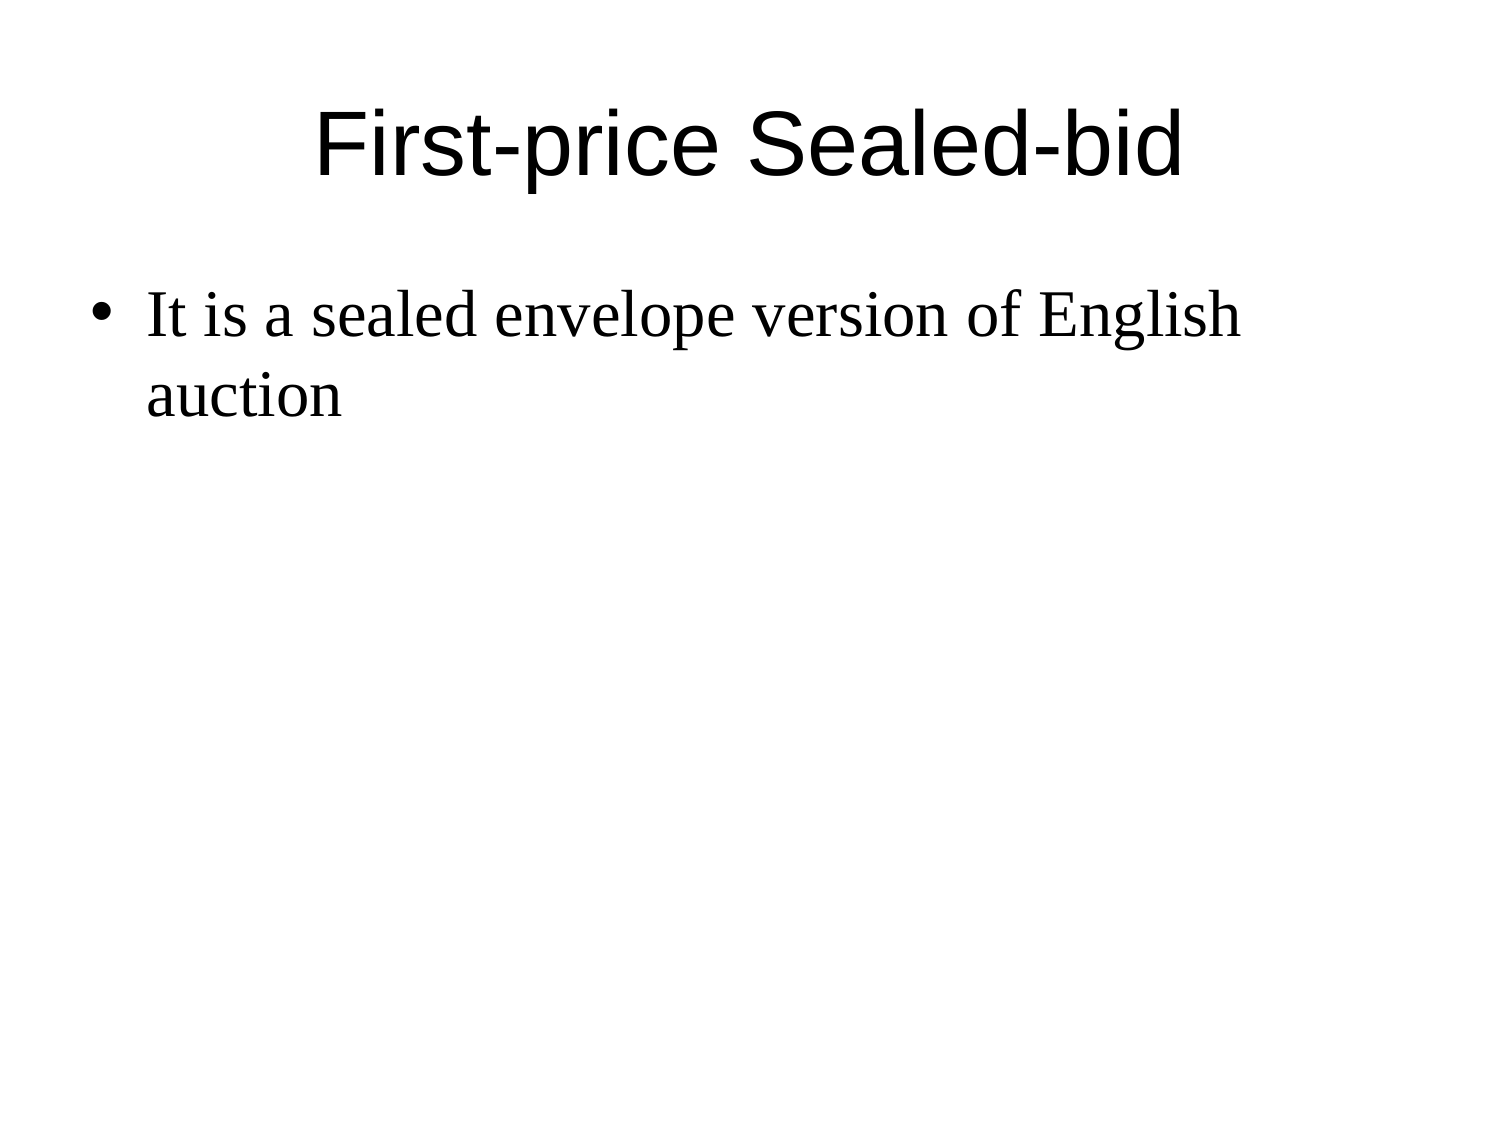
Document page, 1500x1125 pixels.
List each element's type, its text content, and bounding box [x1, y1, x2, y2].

list It is a sealed envelope version of English auction [75, 262, 1425, 1005]
title First-price Sealed-bid [75, 45, 1425, 233]
